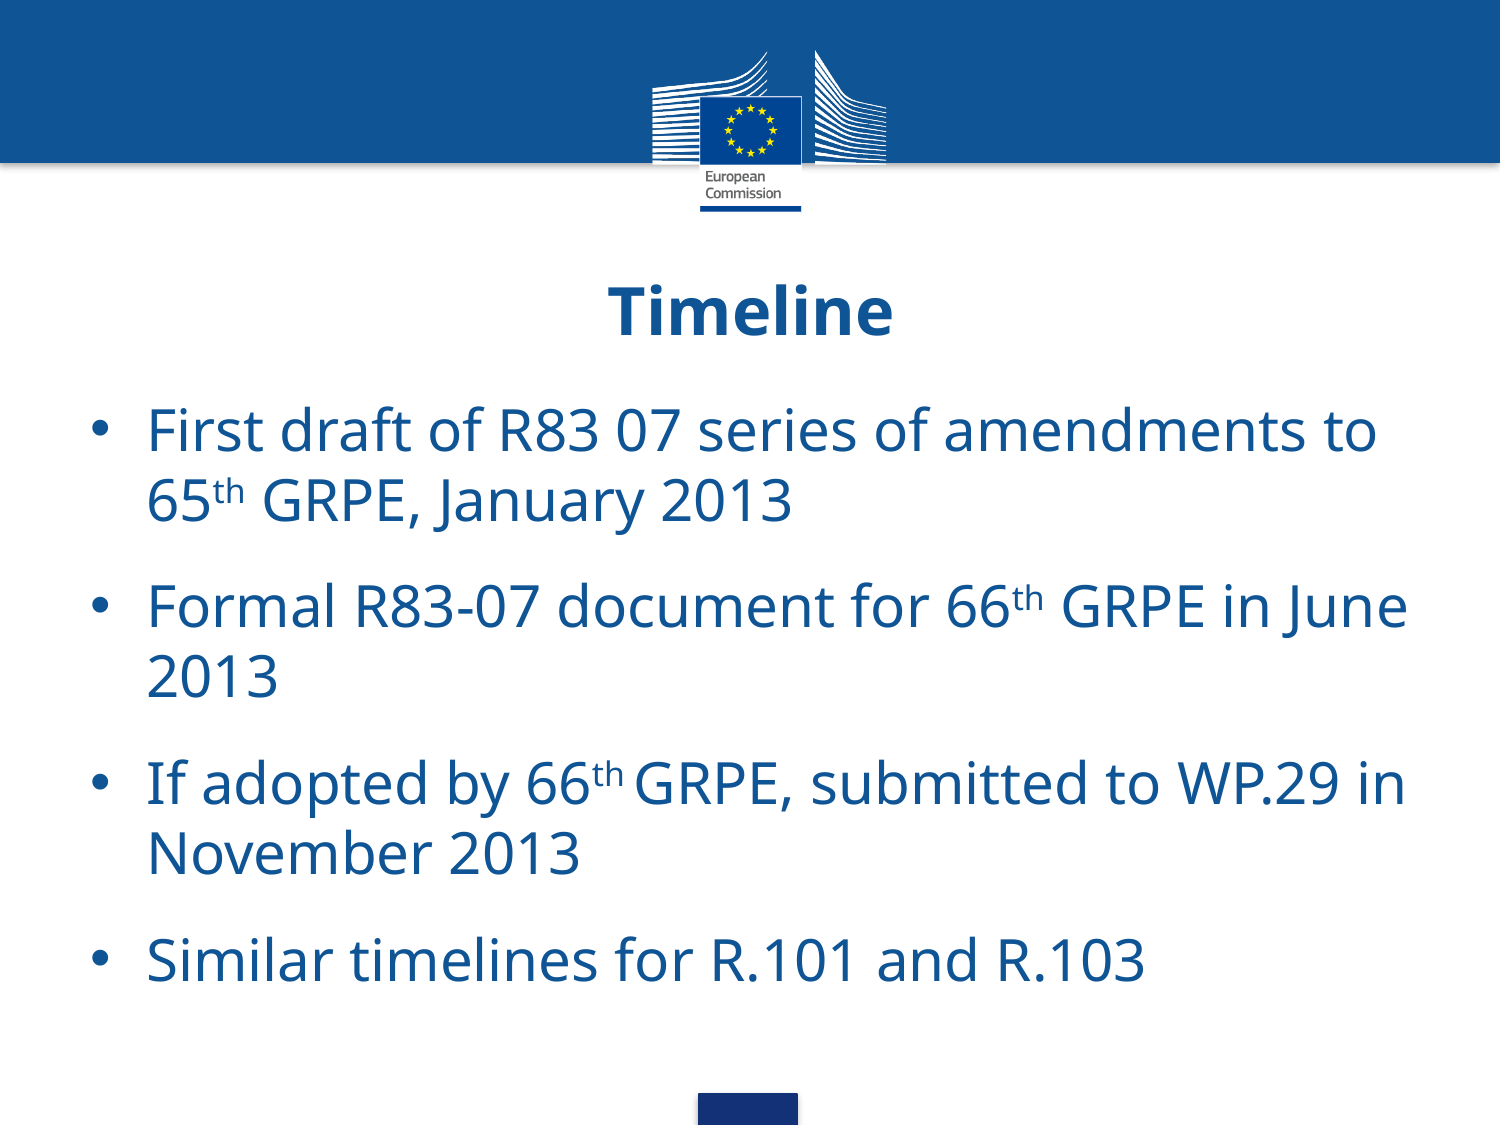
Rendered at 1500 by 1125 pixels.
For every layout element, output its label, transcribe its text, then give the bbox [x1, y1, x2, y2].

list First draft of R83 07 series of amendments to 65th GRPE, January 2013 Formal R83-07 document for 66th GRPE in June 2013 If adopted by 66th GRPE, submitted to WP.29 in November 2013 Similar timelines for R.101 and R.103 [75, 385, 1425, 1017]
title Timeline [76, 231, 1427, 386]
